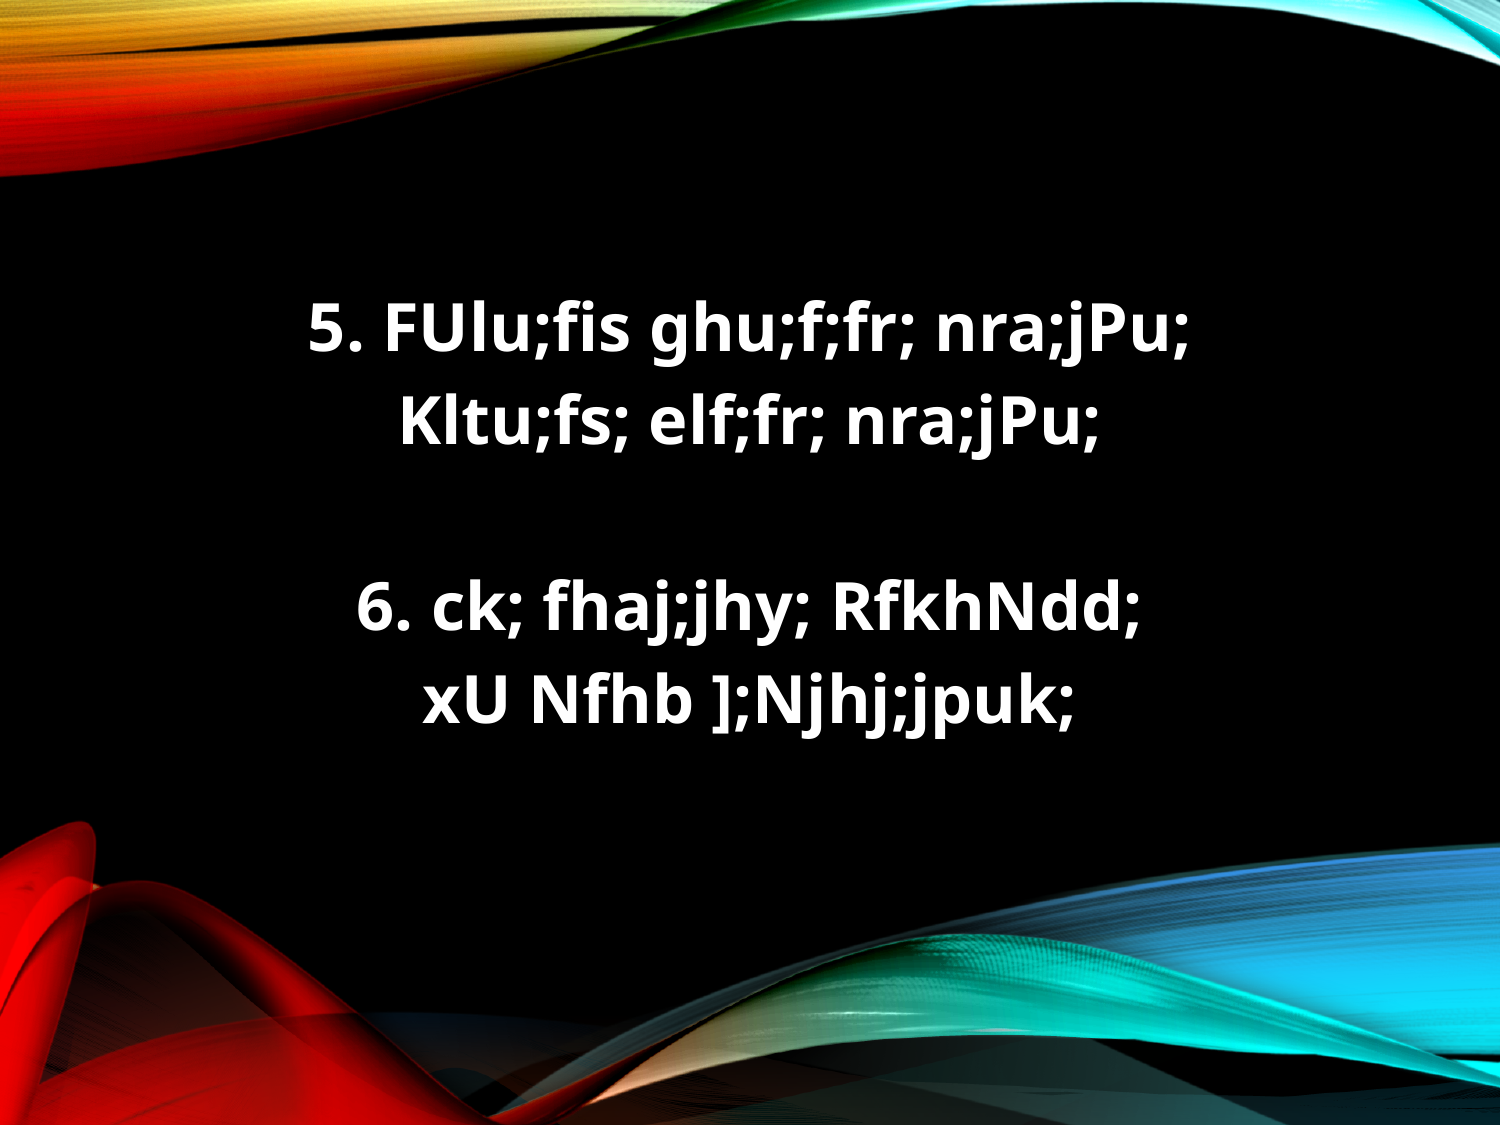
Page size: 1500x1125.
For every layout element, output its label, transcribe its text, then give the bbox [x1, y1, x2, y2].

subtitle 5. FUlu;fis ghu;f;fr; nra;jPu; Kltu;fs; elf;fr; nra;jPu; 6. ck; fhaj;jhy; RfkhNdd; xU Nfhb ];Njhj;jpuk; [0, 0, 1500, 1125]
